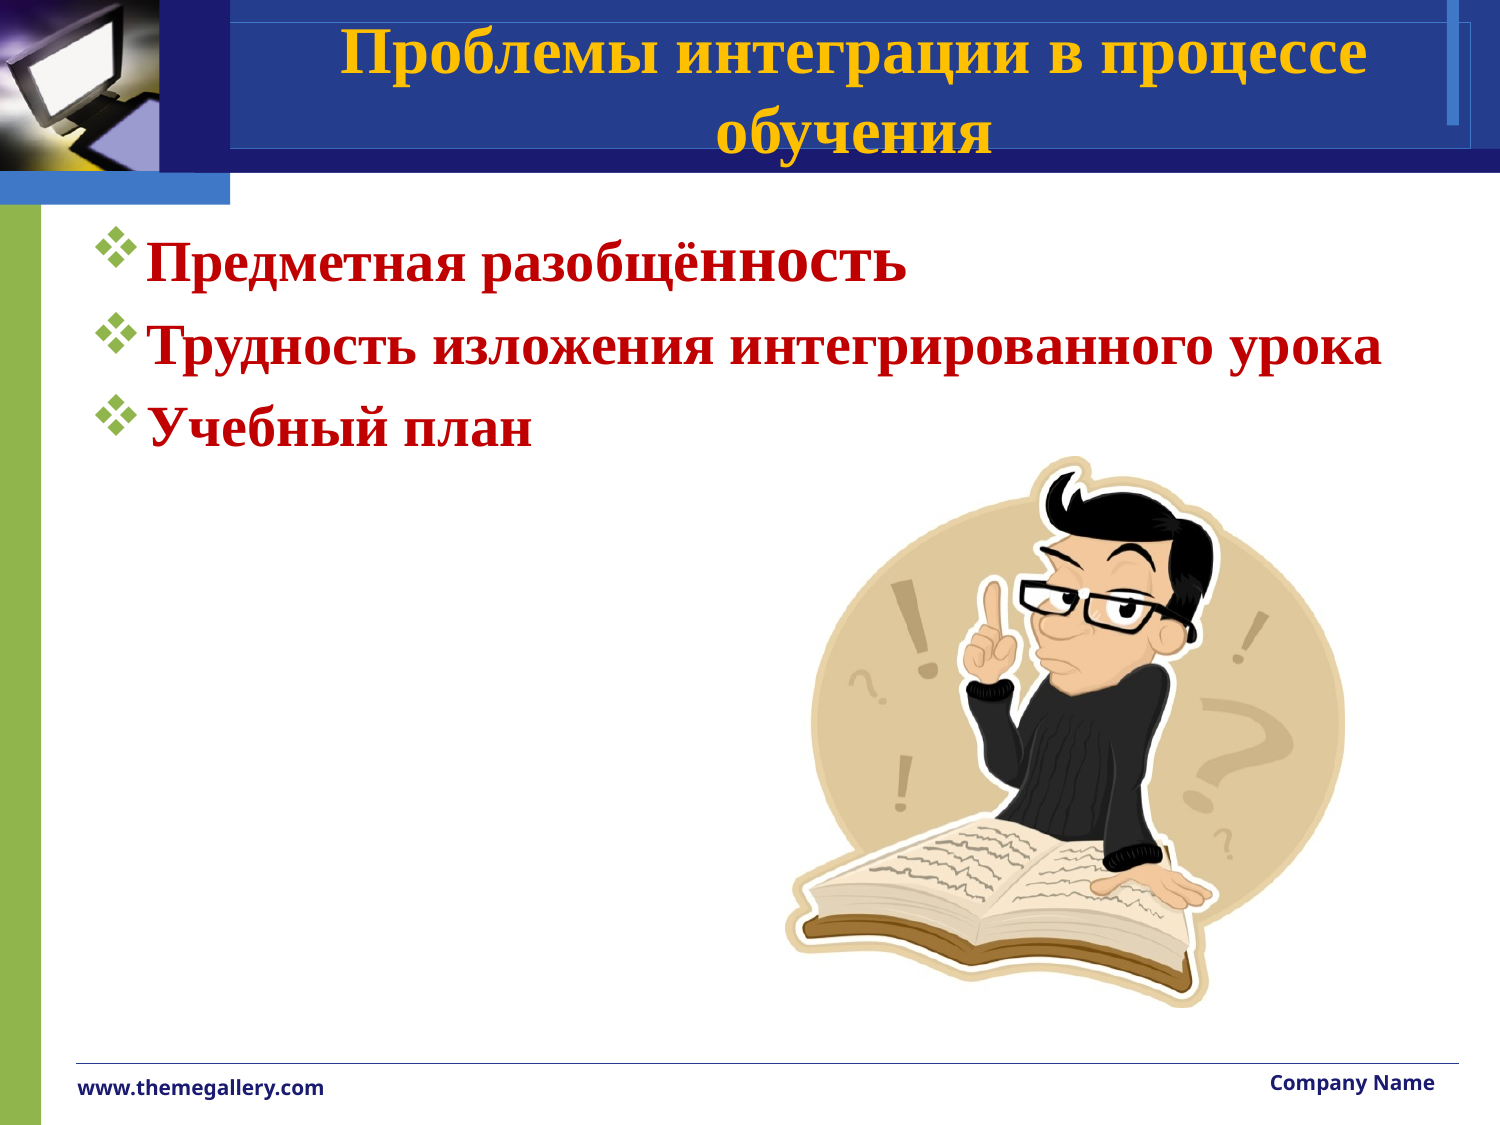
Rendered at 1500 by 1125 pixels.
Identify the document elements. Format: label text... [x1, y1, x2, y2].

picture [784, 456, 1346, 1009]
title Проблемы интеграции в процессе обучения [209, 46, 1500, 206]
footer Company Name [1149, 1062, 1451, 1100]
list Предметная разобщённость Трудность изложения интегрированного урока Учебный план [74, 206, 1500, 1069]
picture [0, 0, 159, 171]
slide_number www.themegallery.com [62, 1066, 476, 1105]
